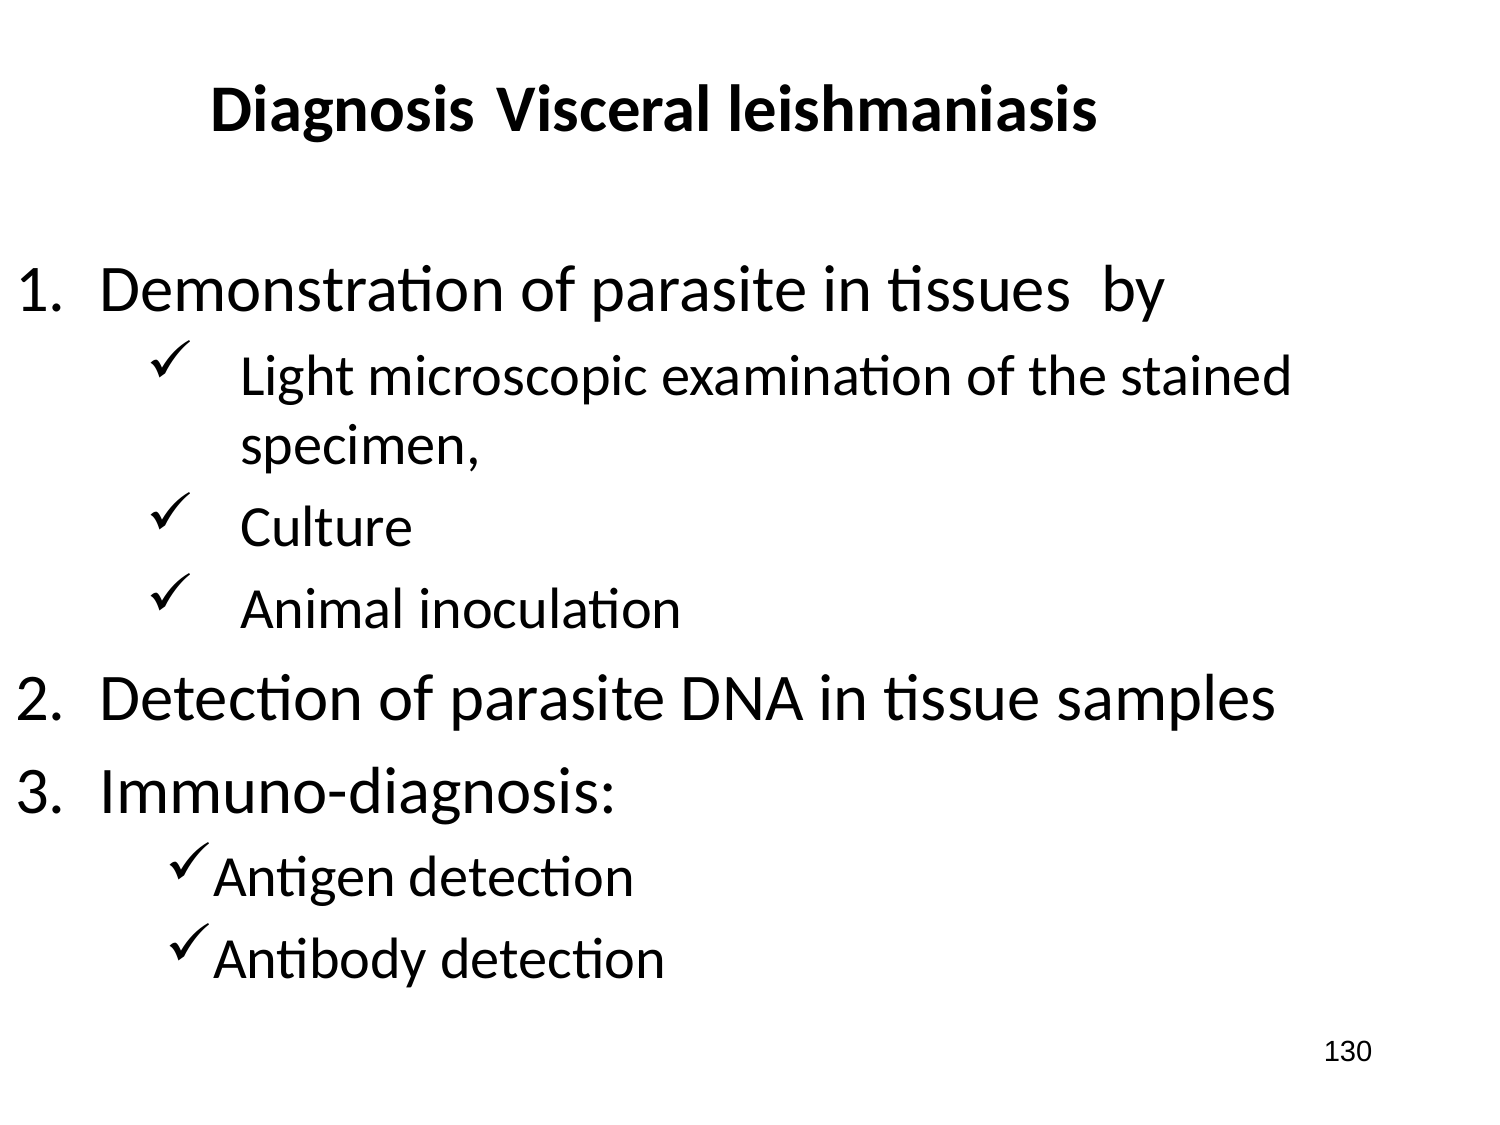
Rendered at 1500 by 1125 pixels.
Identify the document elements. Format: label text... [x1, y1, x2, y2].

title Diagnosis Visceral leishmaniasis [75, 37, 1250, 237]
list Demonstration of parasite in tissues by Light microscopic examination of the stained specimen, Culture Animal inoculation Detection of parasite DNA in tissue samples Immuno-diagnosis: Antigen detection Antibody detection [0, 237, 1500, 1125]
slide_number 130 [1074, 1024, 1388, 1101]
